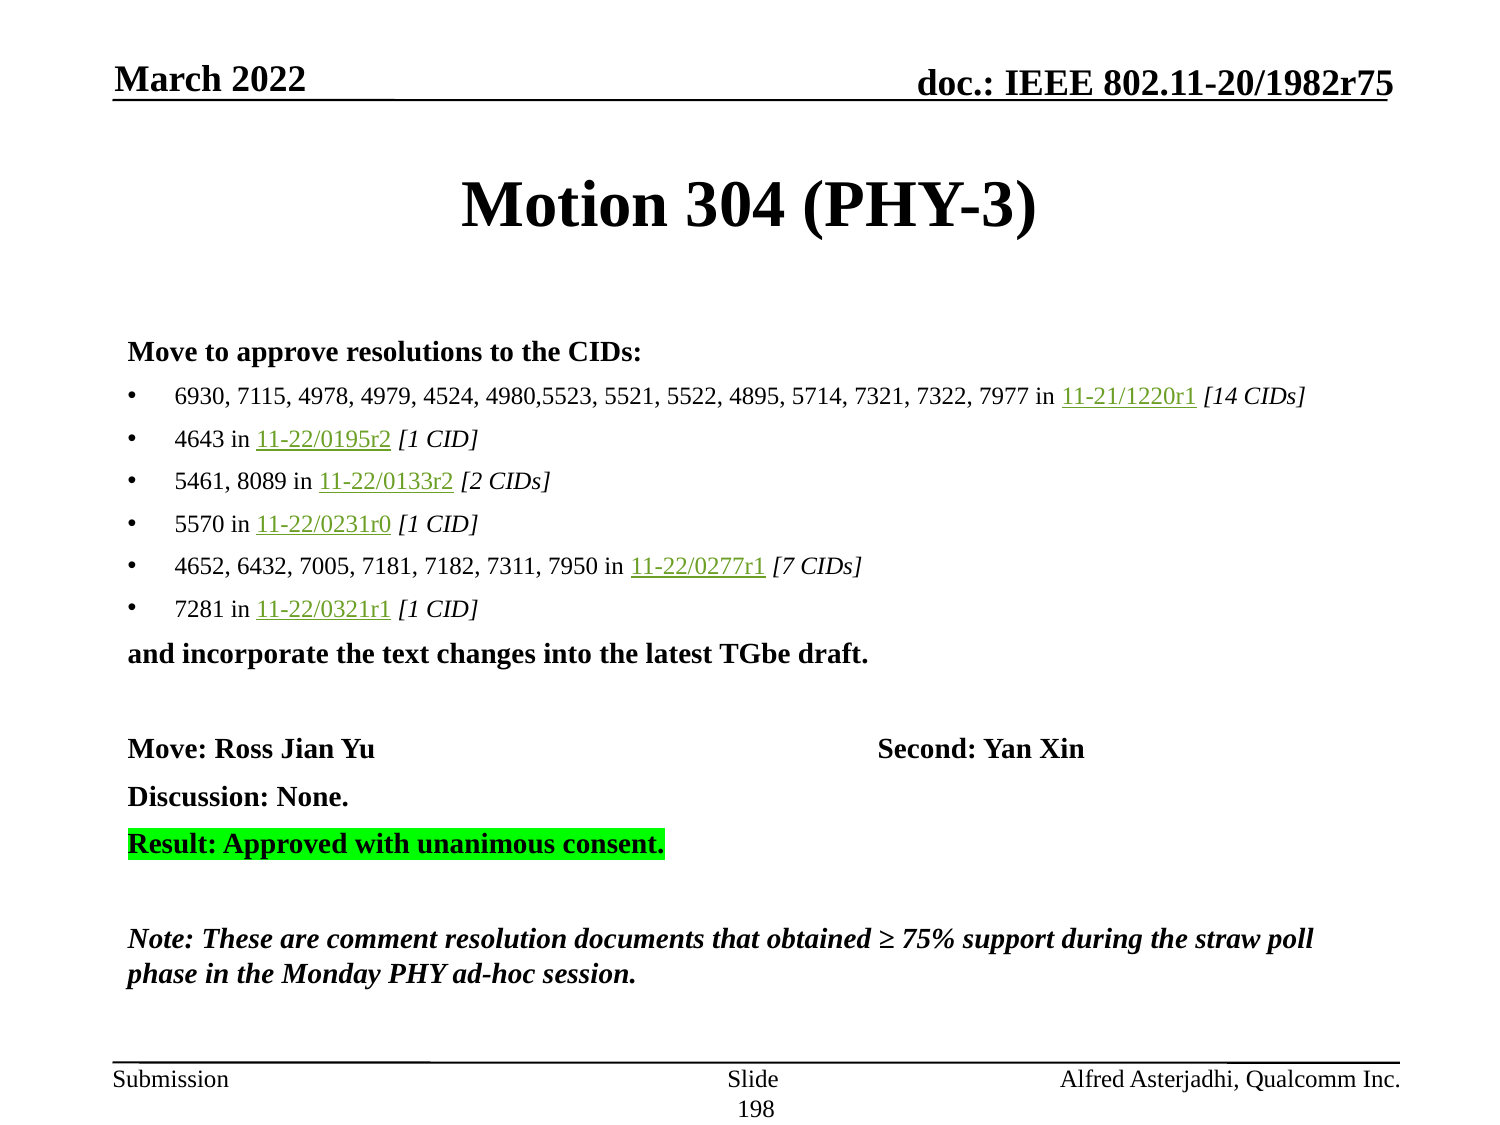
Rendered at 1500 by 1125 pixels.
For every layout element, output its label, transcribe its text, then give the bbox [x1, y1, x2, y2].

list Move to approve resolutions to the CIDs: 6930, 7115, 4978, 4979, 4524, 4980,5523, 5521, 5522, 4895, 5714, 7321, 7322, 7977 in 11-21/1220r1 [14 CIDs] 4643 in 11-22/0195r2 [1 CID] 5461, 8089 in 11-22/0133r2 [2 CIDs] 5570 in 11-22/0231r0 [1 CID] 4652, 6432, 7005, 7181, 7182, 7311, 7950 in 11-22/0277r1 [7 CIDs] 7281 in 11-22/0321r1 [1 CID] and incorporate the text changes into the latest TGbe draft. Move: Ross Jian Yu Second: Yan Xin Discussion: None. Result: Approved with unanimous consent. Note: These are comment resolution documents that obtained ≥ 75% support during the straw poll phase in the Monday PHY ad-hoc session. [112, 324, 1388, 1063]
title Motion 304 (PHY-3) [112, 112, 1388, 288]
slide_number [114, 54, 423, 100]
slide_number Slide 198 [712, 1061, 800, 1123]
footer Alfred Asterjadhi, Qualcomm Inc. [878, 1061, 1402, 1093]
